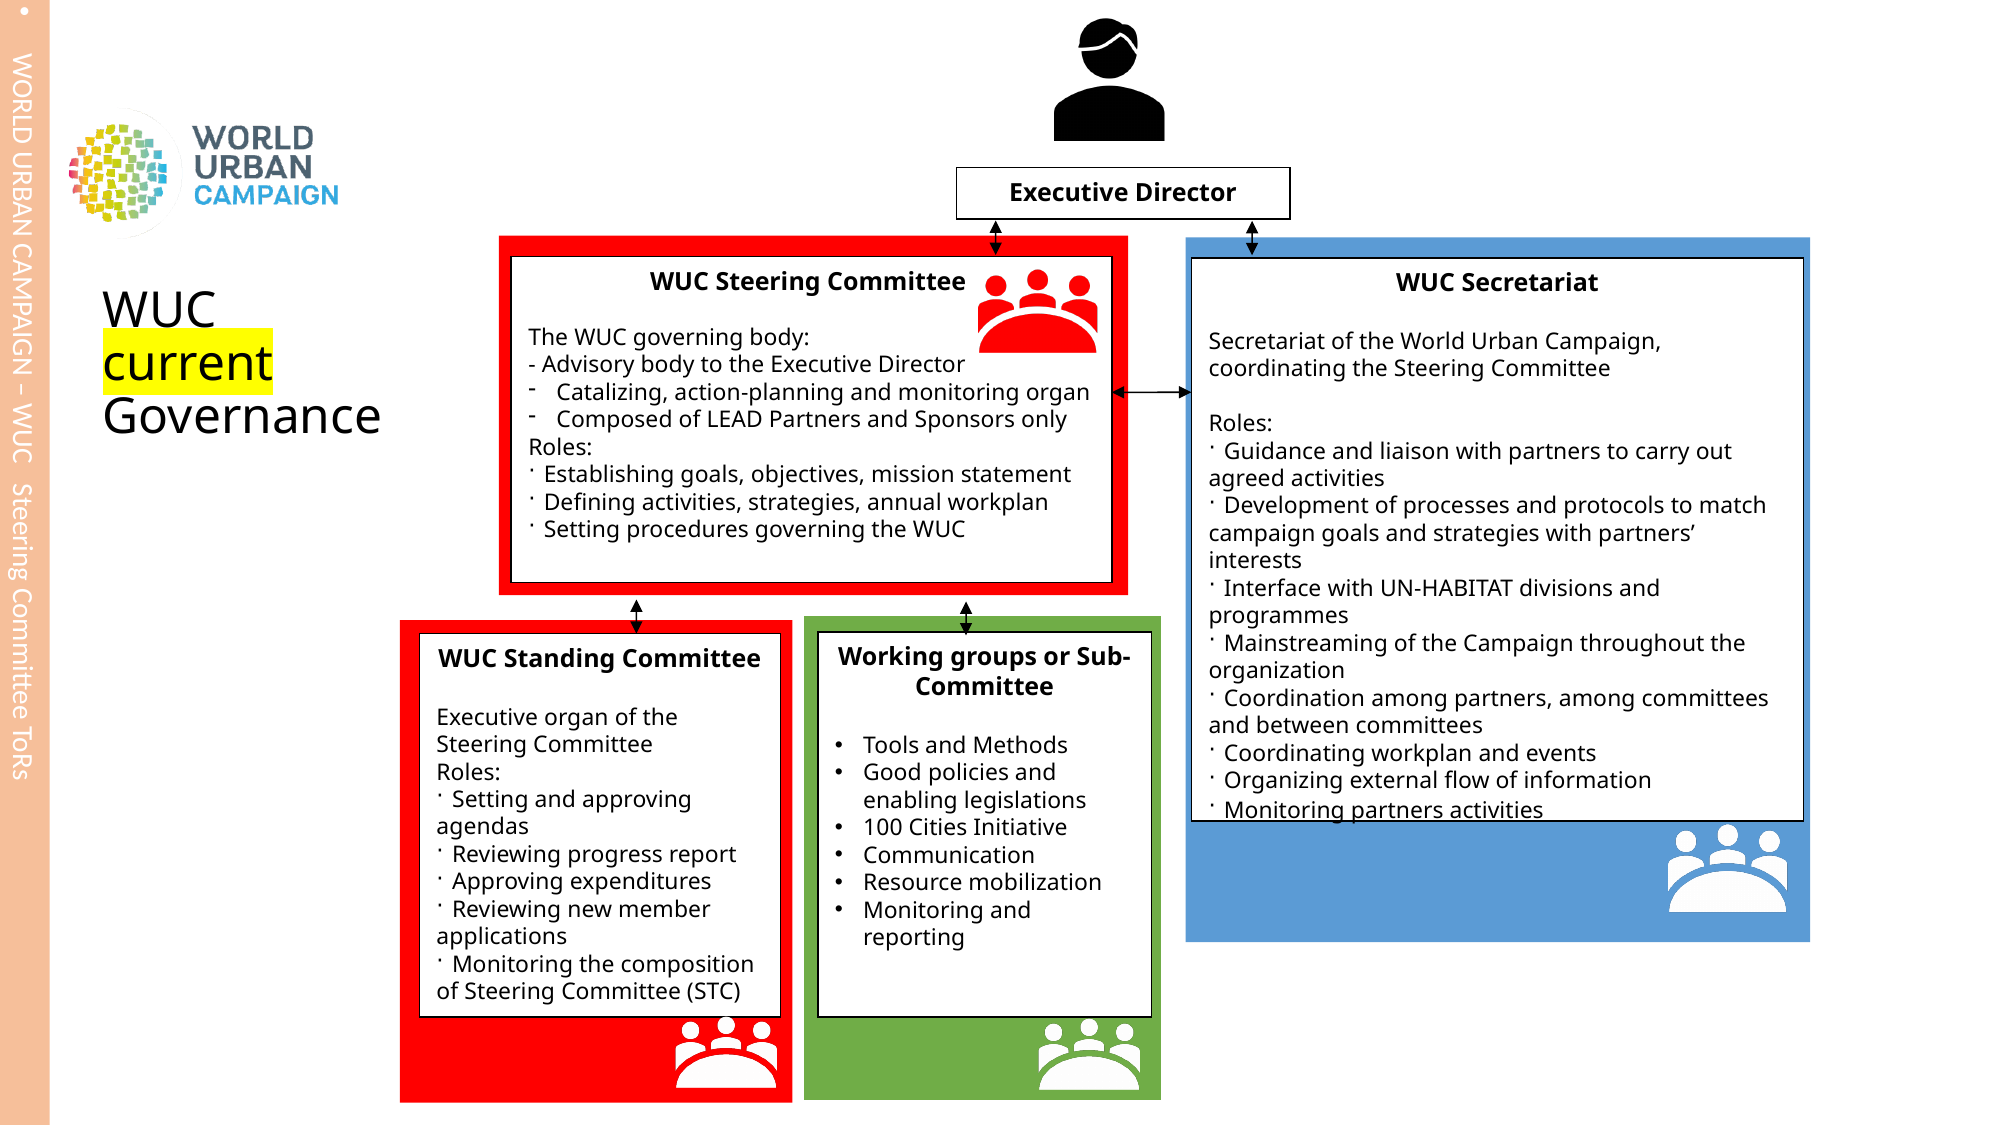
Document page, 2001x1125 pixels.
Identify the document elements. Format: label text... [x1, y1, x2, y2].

picture [54, 23, 344, 309]
picture [1025, 0, 1192, 166]
text_box WORLD URBAN CAMPAIGN – WUC Steering Committee ToRs [0, 0, 51, 1125]
picture [966, 240, 1109, 383]
title WUC current Governance [87, 309, 317, 493]
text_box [317, 167, 1868, 1125]
picture [1028, 993, 1150, 1115]
picture [665, 991, 787, 1113]
